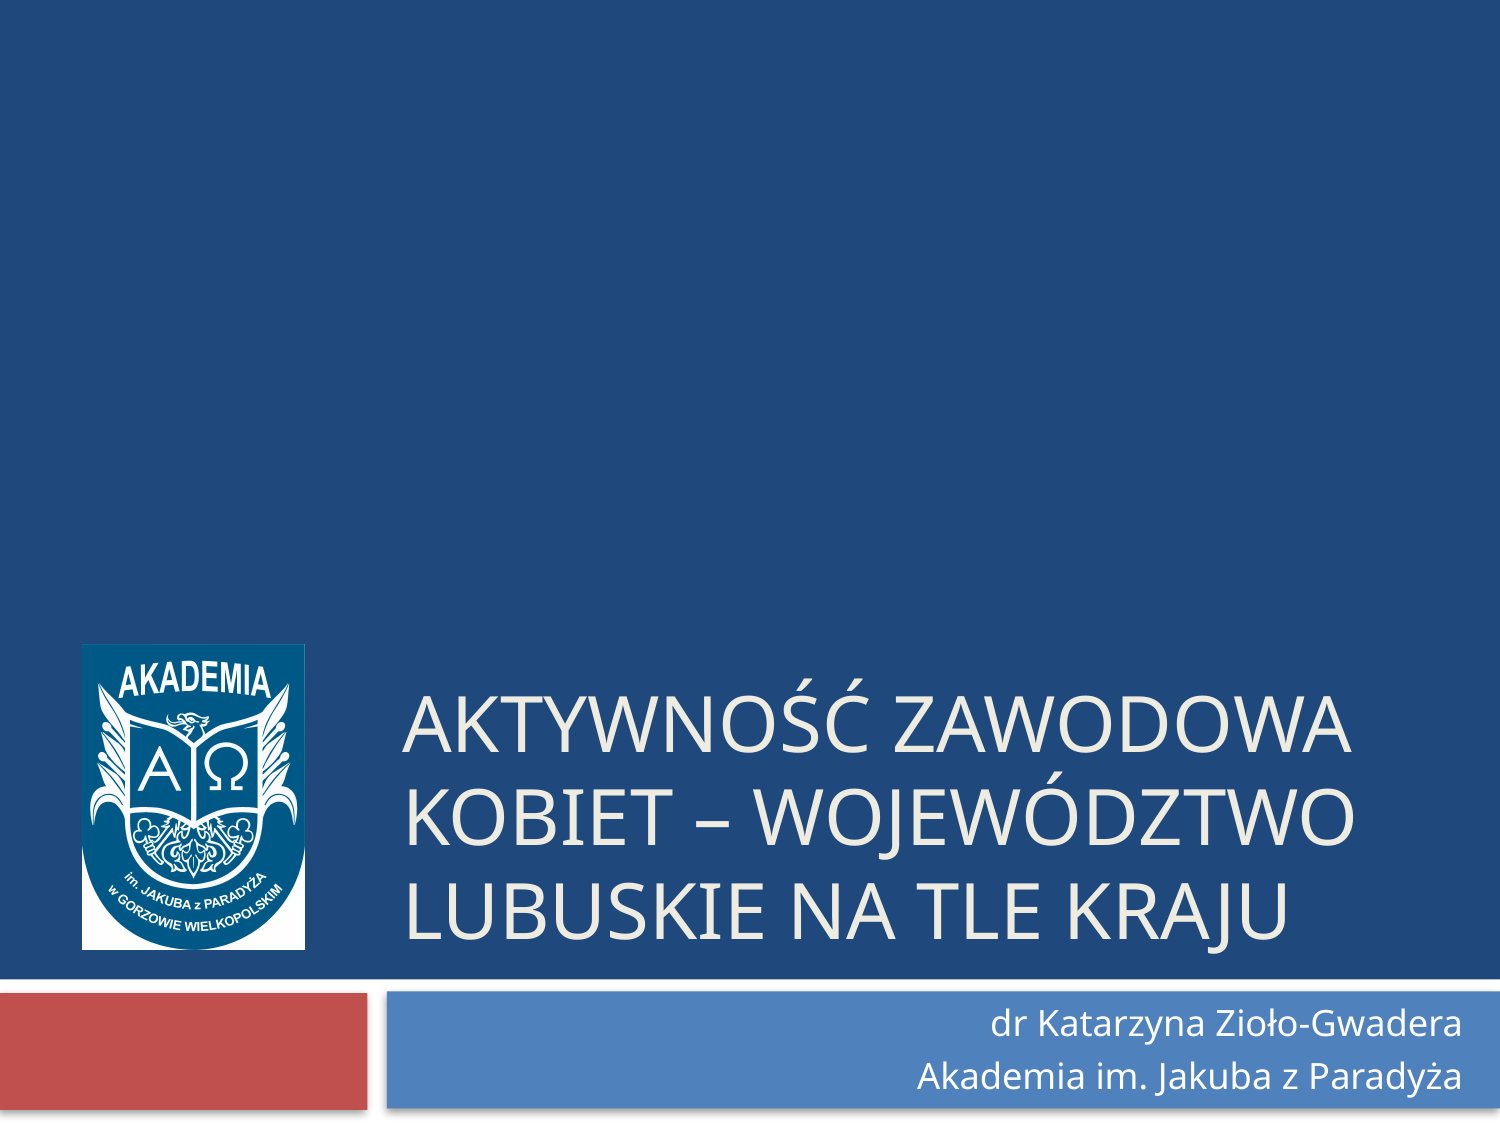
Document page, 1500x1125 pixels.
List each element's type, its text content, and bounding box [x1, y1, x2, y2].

picture [120, 667, 138, 697]
picture [81, 847, 178, 950]
picture [187, 728, 193, 736]
subtitle dr Katarzyna Zioło-Gwadera Akademia im. Jakuba z Paradyża [387, 992, 1488, 1105]
picture [222, 663, 240, 693]
picture [141, 662, 179, 694]
picture [203, 661, 217, 691]
picture [195, 922, 204, 930]
picture [271, 885, 281, 894]
picture [185, 713, 195, 717]
picture [182, 661, 198, 691]
picture [91, 685, 297, 889]
picture [252, 667, 270, 697]
picture [201, 717, 208, 727]
picture [179, 718, 194, 724]
picture [209, 854, 305, 950]
title Aktywność zawodowa kobiet – województwo lubuskie na tle kraju [387, 662, 1450, 963]
